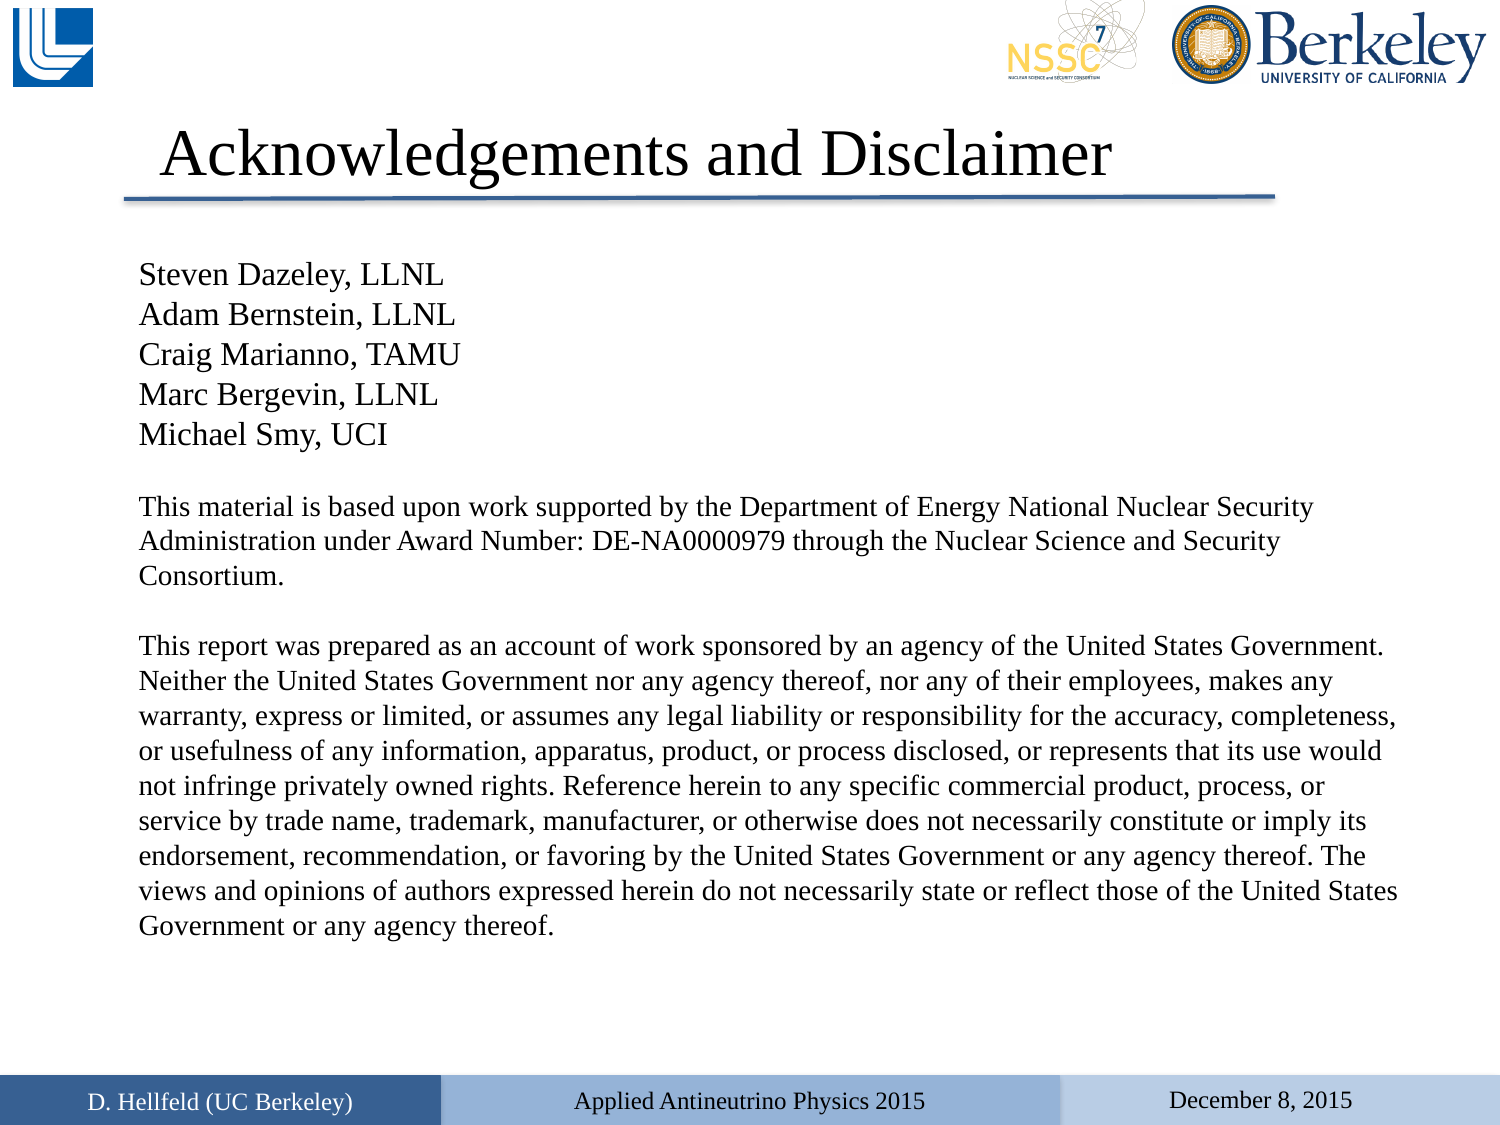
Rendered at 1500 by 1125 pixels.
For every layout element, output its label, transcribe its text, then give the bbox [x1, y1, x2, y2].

text_box Acknowledgements and Disclaimer [144, 101, 1130, 194]
slide_number D. Hellfeld (UC Berkeley) [0, 1070, 441, 1075]
picture [1172, 5, 1251, 84]
picture [1254, 10, 1487, 83]
picture [1005, 0, 1145, 83]
picture [13, 8, 93, 88]
footer Applied Antineutrino Physics 2015 [0, 1075, 1059, 1124]
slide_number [1059, 1068, 1500, 1125]
text_box Steven Dazeley, LLNL Adam Bernstein, LLNL Craig Marianno, TAMU Marc Bergevin, LLNL Michael Smy, UCI This material is based upon work supported by the Department of Energy National Nuclear Security Administration under Award Number: DE-NA0000979 through the Nuclear Science and Security Consortium. This report was prepared as an account of work sponsored by an agency of the United States Government. Neither the United States Government nor any agency thereof, nor any of their employees, makes any warranty, express or limited, or assumes any legal liability or responsibility for the accuracy, completeness, or usefulness of any information, apparatus, product, or process disclosed, or represents that its use would not infringe privately owned rights. Reference herein to any specific commercial product, process, or service by trade name, trademark, manufacturer, or otherwise does not necessarily constitute or imply its endorsement, recommendation, or favoring by the United States Government or any agency thereof. The views and opinions of authors expressed herein do not necessarily state or reflect those of the United States Government or any agency thereof. [123, 244, 1425, 994]
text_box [123, 196, 1276, 200]
